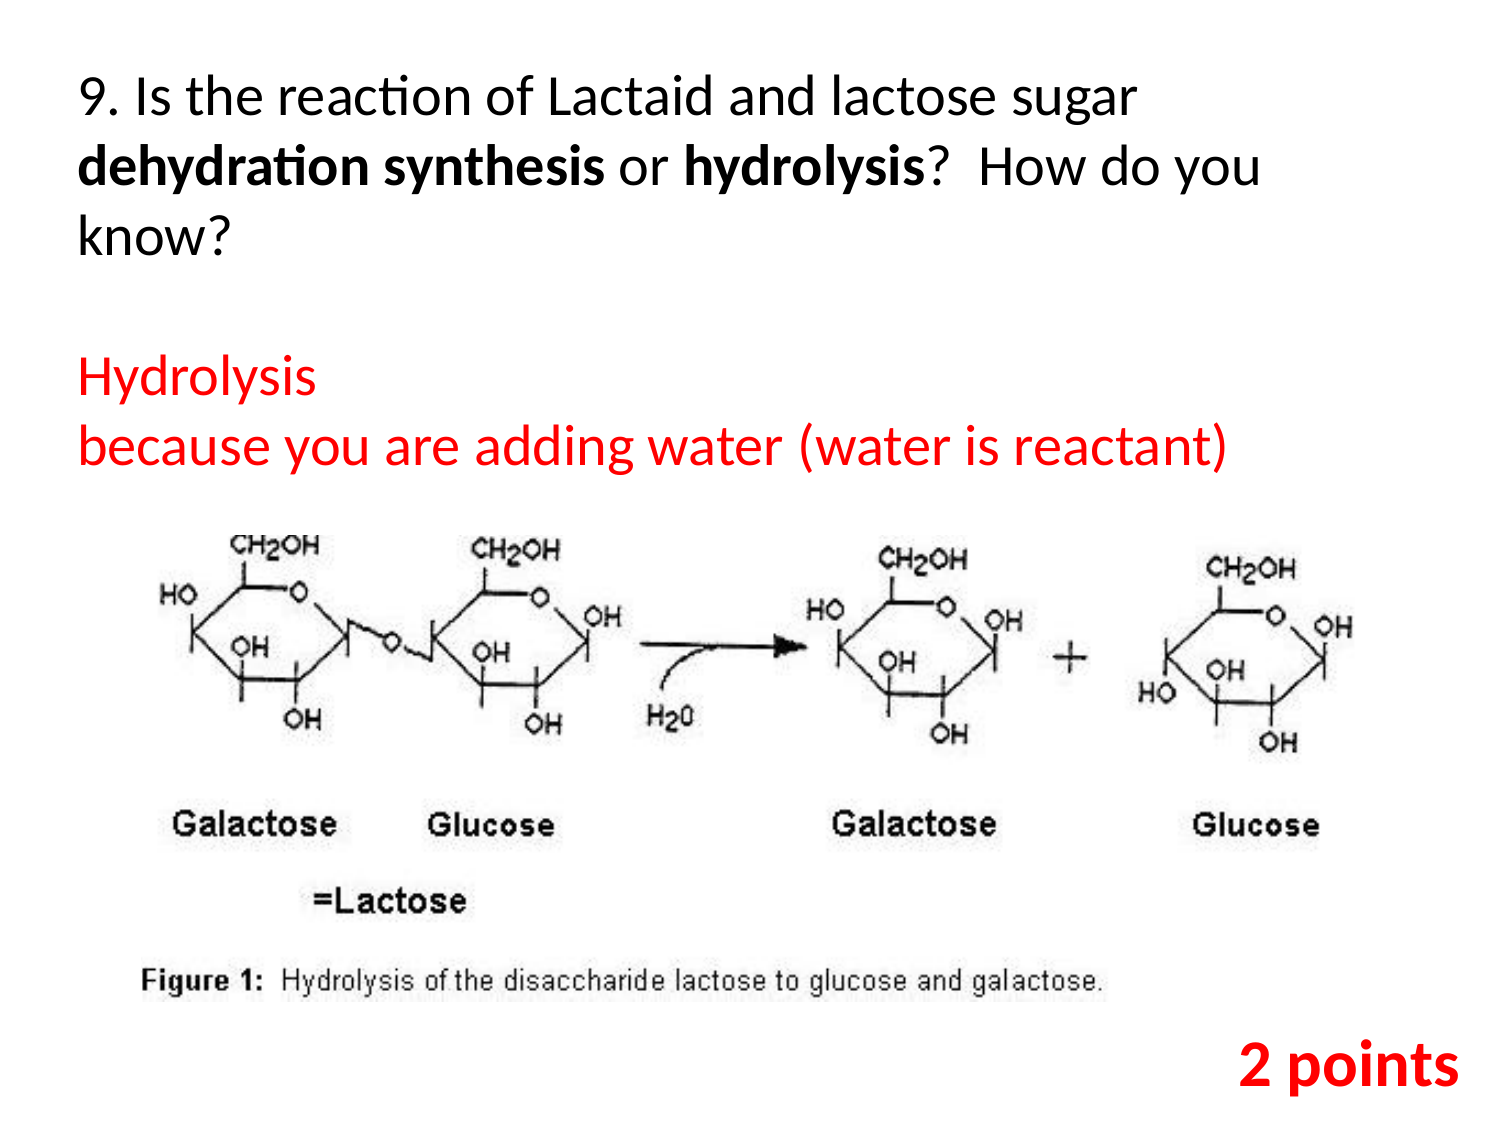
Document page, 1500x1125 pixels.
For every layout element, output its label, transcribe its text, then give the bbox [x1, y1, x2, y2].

text_box 2 points [1137, 1012, 1475, 1108]
picture [140, 535, 1359, 1002]
text_box 9. Is the reaction of Lactaid and lactose sugar dehydration synthesis or hydrolysis? How do you know? Hydrolysis because you are adding water (water is reactant) [62, 49, 1438, 670]
